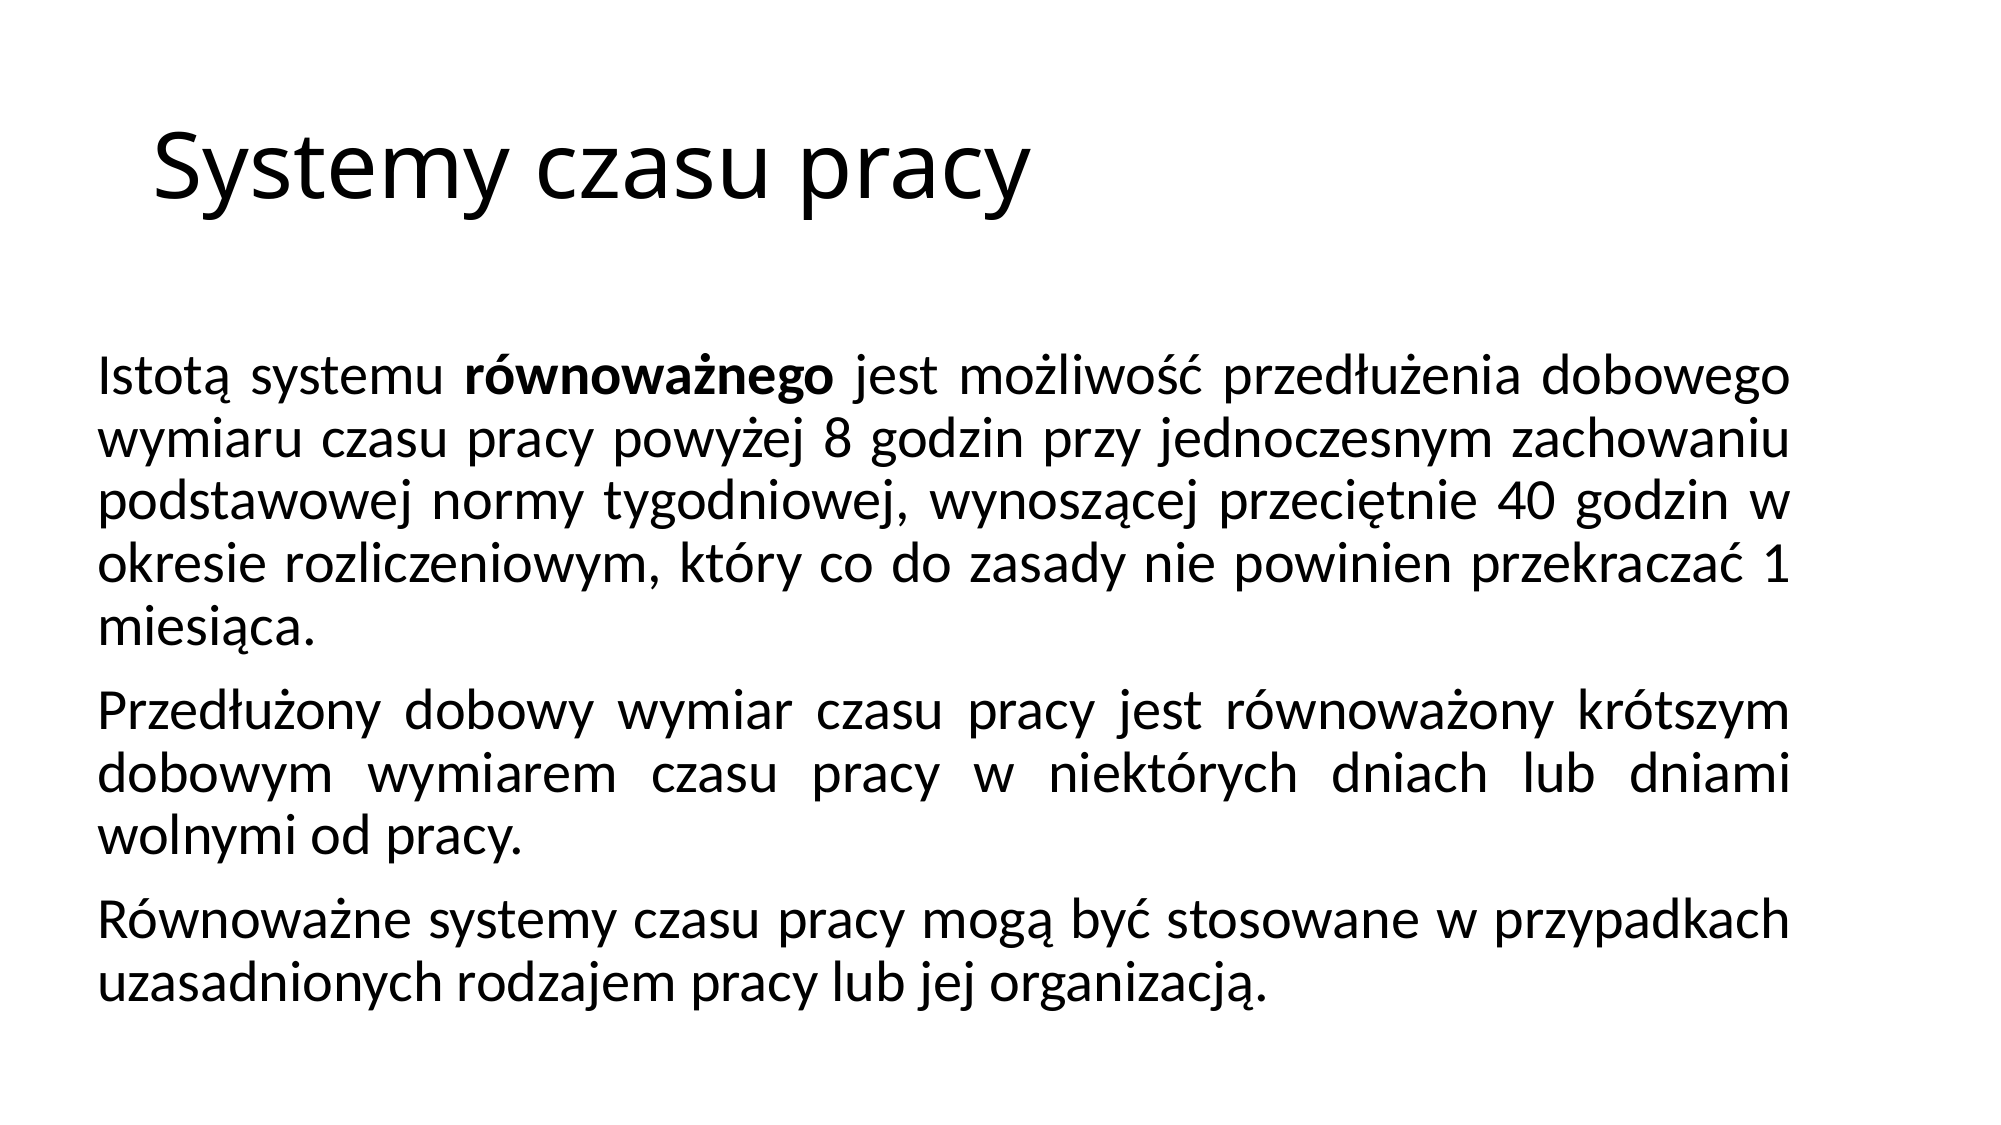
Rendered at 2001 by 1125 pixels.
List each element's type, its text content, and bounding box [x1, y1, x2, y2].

title Systemy czasu pracy [137, 59, 1863, 278]
list Istotą systemu równoważnego jest możliwość przedłużenia dobowego wymiaru czasu pracy powyżej 8 godzin przy jednoczesnym zachowaniu podstawowej normy tygodniowej, wynoszącej przeciętnie 40 godzin w okresie rozliczeniowym, który co do zasady nie powinien przekraczać 1 miesiąca. Przedłużony dobowy wymiar czasu pracy jest równoważony krótszym dobowym wymiarem czasu pracy w niektórych dniach lub dniami wolnymi od pracy. Równoważne systemy czasu pracy mogą być stosowane w przypadkach uzasadnionych rodzajem pracy lub jej organizacją. [82, 336, 1807, 1051]
